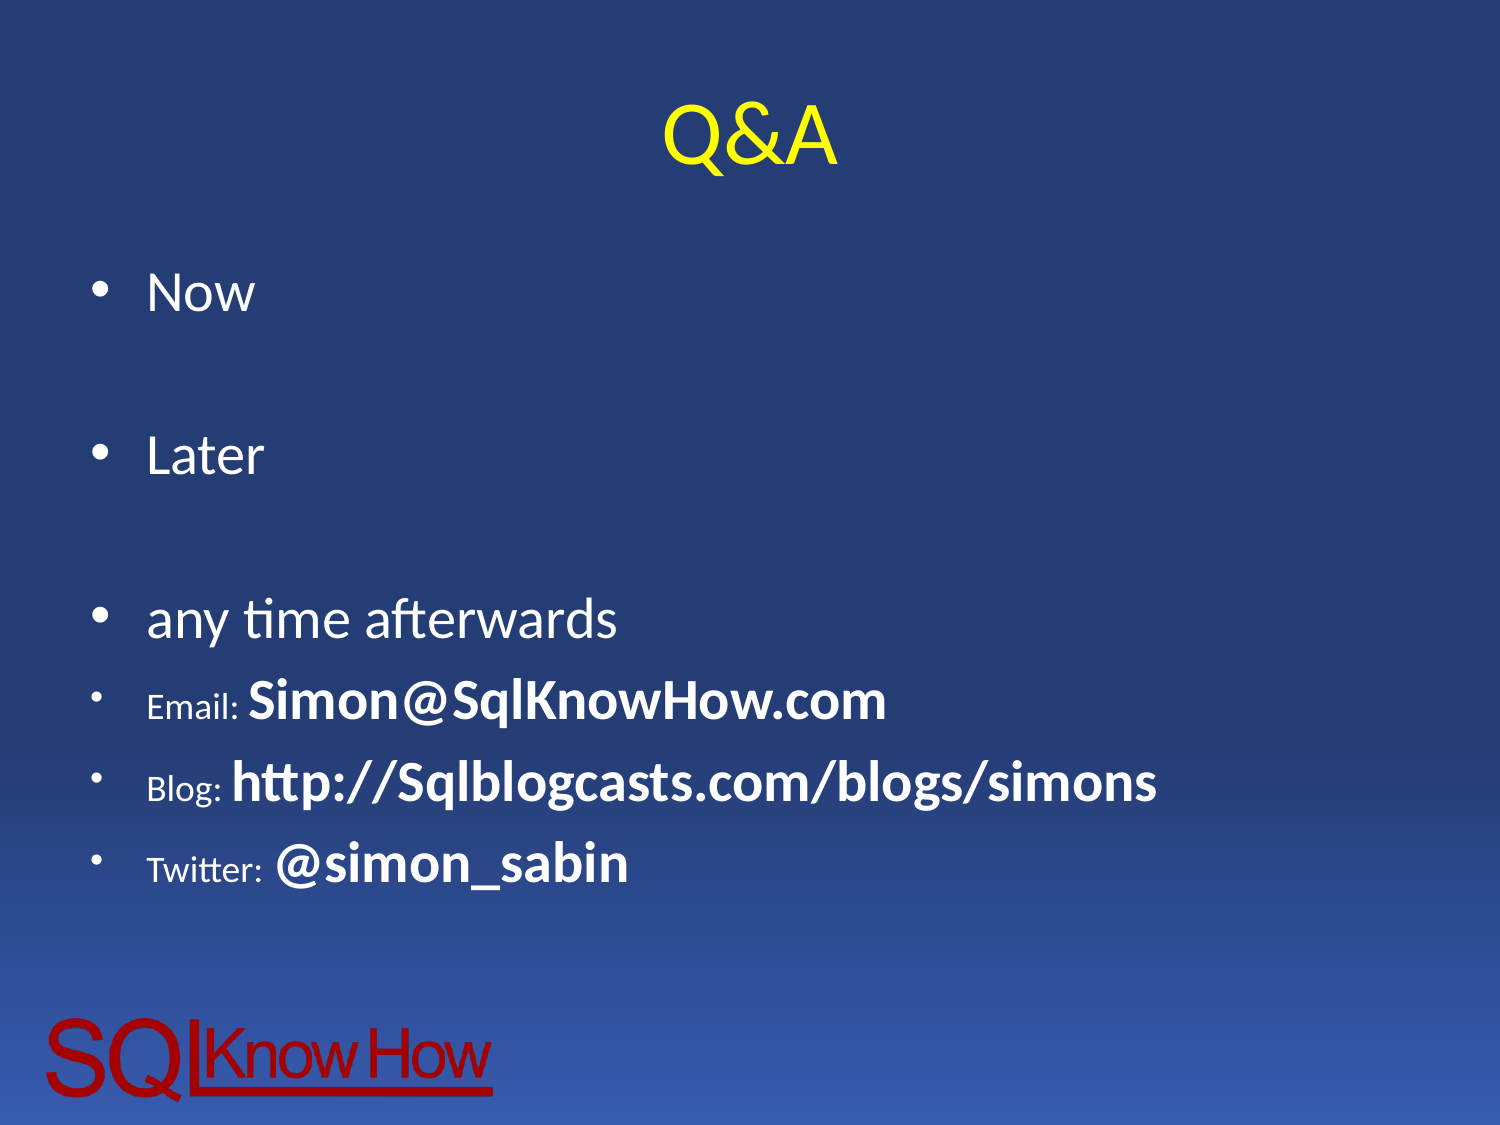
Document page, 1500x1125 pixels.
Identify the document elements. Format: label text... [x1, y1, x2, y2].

list Now Later any time afterwards Email: Simon@SqlKnowHow.com Blog: http://Sqlblogcasts.com/blogs/simons Twitter: @simon_sabin [75, 246, 1425, 973]
picture [46, 1018, 493, 1102]
title Q&A [75, 45, 1425, 211]
